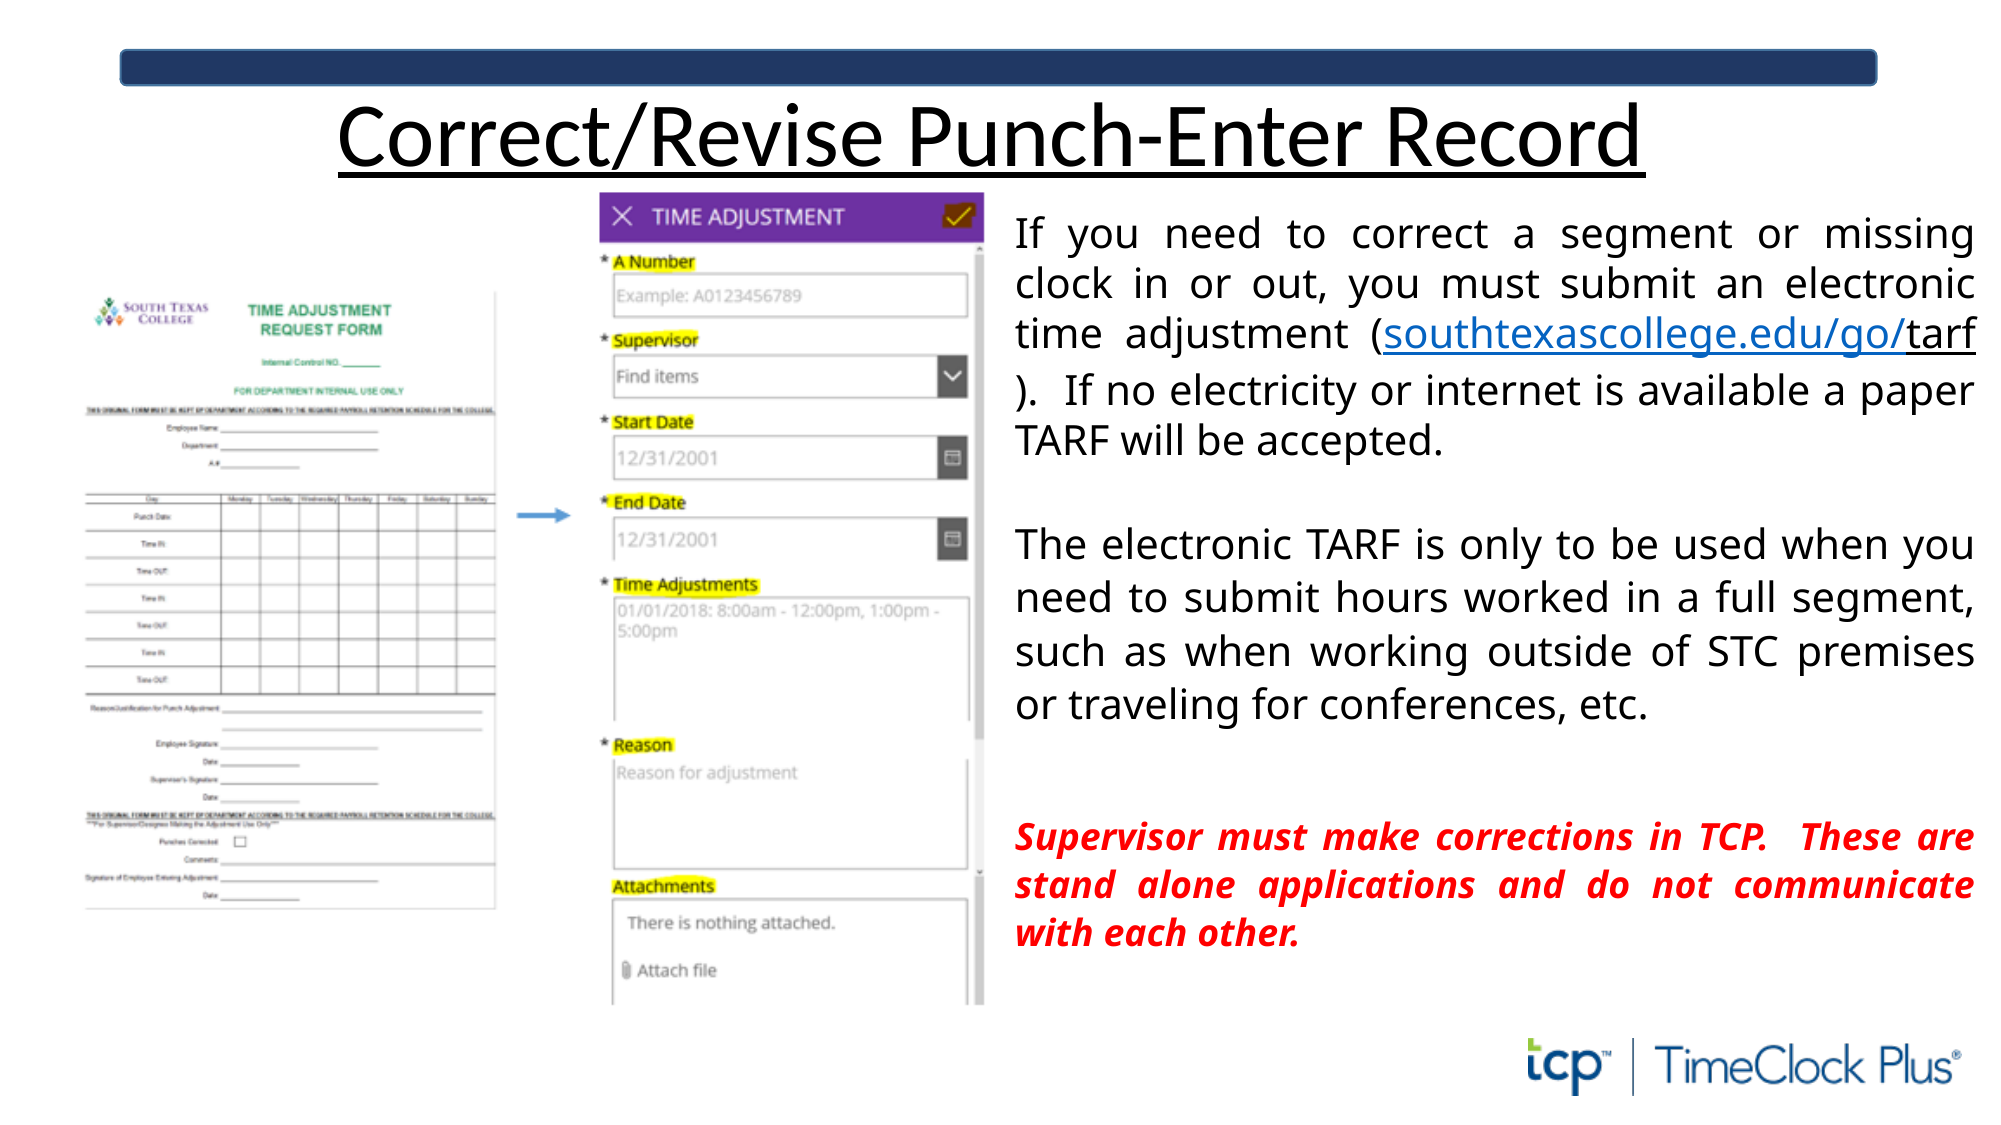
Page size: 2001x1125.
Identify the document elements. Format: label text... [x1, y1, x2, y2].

text_box If you need to correct a segment or missing clock in or out, you must submit an electronic time adjustment (southtexascollege.edu/go/tarf). If no electricity or internet is available a paper TARF will be accepted. The electronic TARF is only to be used when you need to submit hours worked in a full segment, such as when working outside of STC premises or traveling for conferences, etc. Supervisor must make corrections in TCP. These are stand alone applications and do not communicate with each other. [999, 167, 1991, 994]
text_box [119, 48, 1878, 87]
picture [1528, 1038, 1962, 1096]
text_box Correct/Revise Punch-Enter Record [129, 87, 1855, 191]
picture [56, 191, 1000, 1014]
